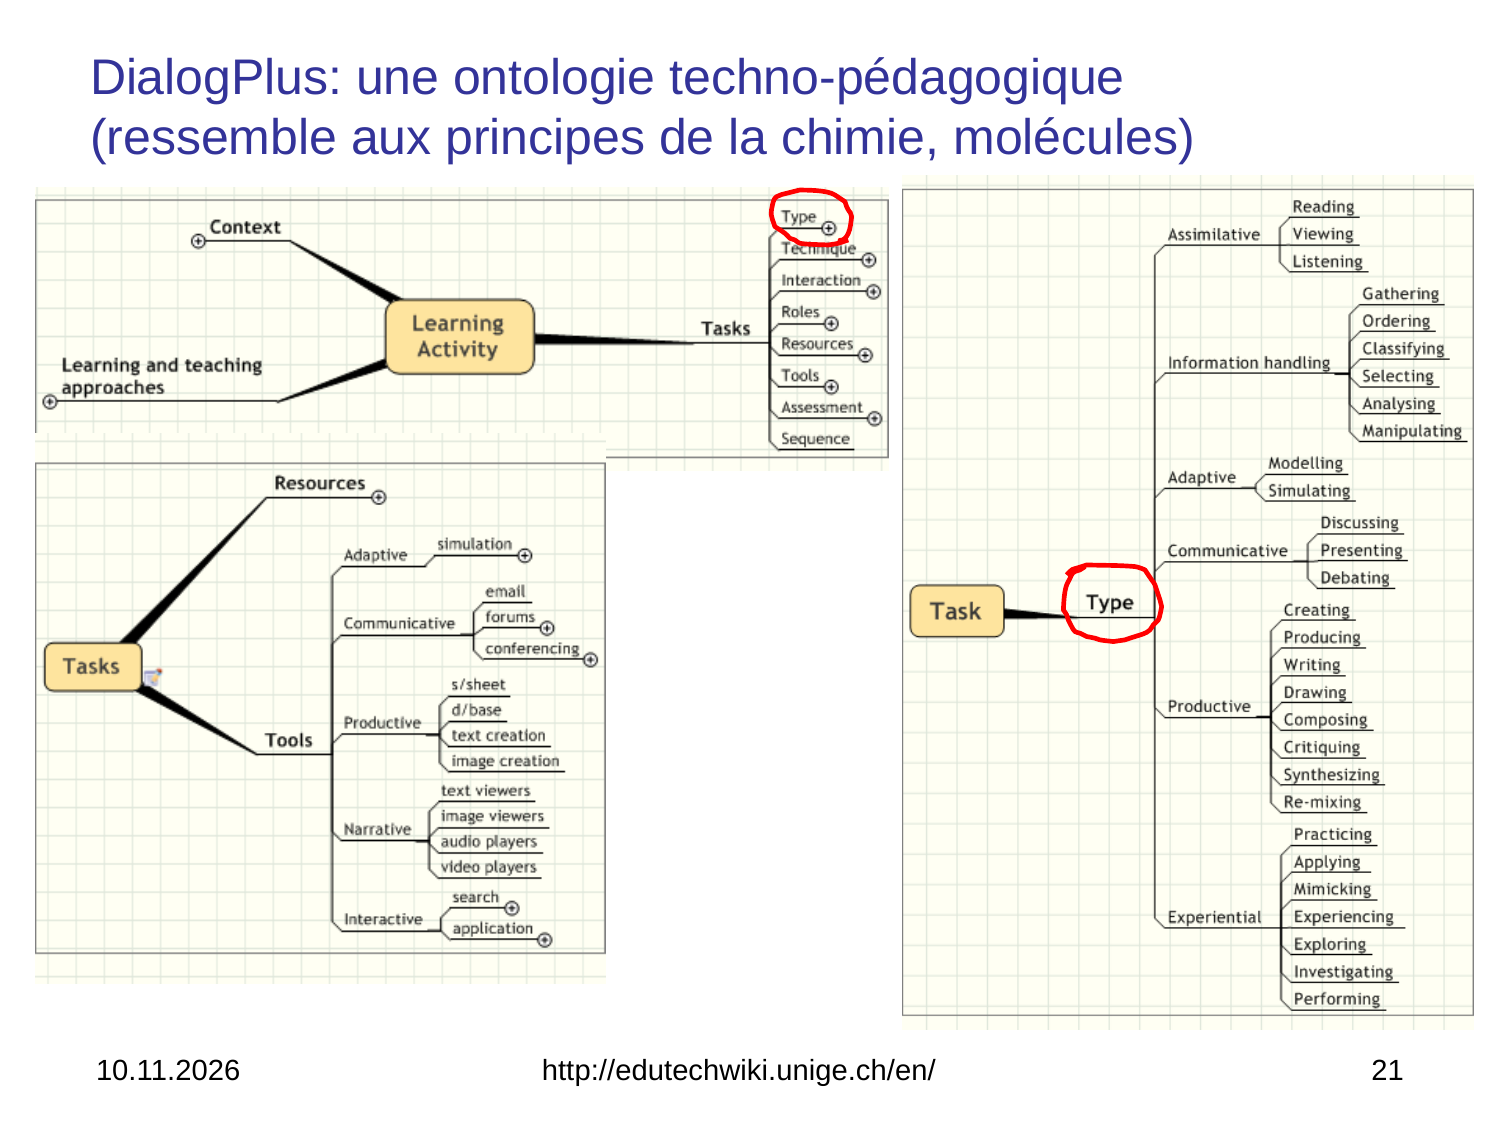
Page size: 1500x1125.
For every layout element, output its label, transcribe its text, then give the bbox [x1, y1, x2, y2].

picture [34, 433, 606, 984]
title DialogPlus: une ontologie techno-pédagogique (ressemble aux principes de la chimie, molécules) [74, 44, 1426, 165]
picture [902, 175, 1474, 1031]
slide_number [80, 1046, 432, 1103]
footer http://edutechwiki.unige.ch/en/ [501, 1046, 978, 1093]
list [34, 187, 889, 471]
slide_number 21 [1068, 1046, 1420, 1095]
